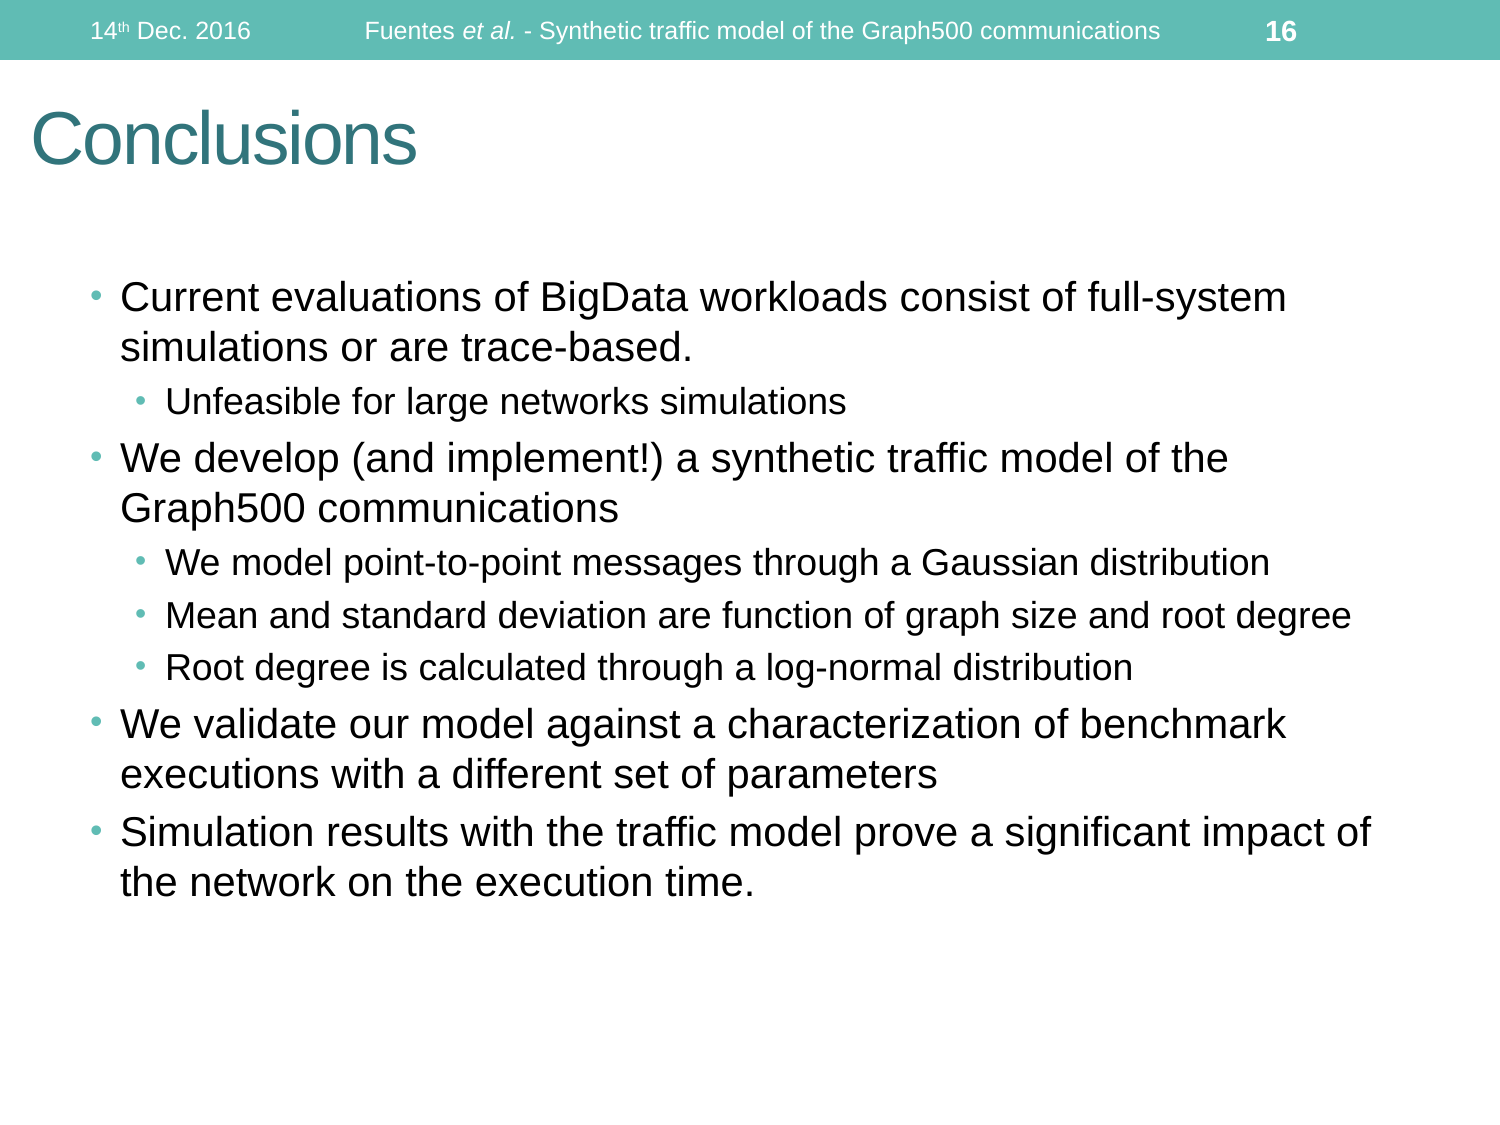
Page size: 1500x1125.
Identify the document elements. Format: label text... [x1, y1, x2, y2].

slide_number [75, 3, 277, 57]
title Conclusions [15, 87, 1485, 182]
list Current evaluations of BigData workloads consist of full-system simulations or are trace-based. Unfeasible for large networks simulations We develop (and implement!) a synthetic traffic model of the Graph500 communications We model point-to-point messages through a Gaussian distribution Mean and standard deviation are function of graph size and root degree Root degree is calculated through a log-normal distribution We validate our model against a characterization of benchmark executions with a different set of parameters Simulation results with the traffic model prove a significant impact of the network on the execution time. [75, 262, 1425, 1063]
slide_number 16 [1250, 3, 1425, 57]
footer Fuentes et al. - Synthetic traffic model of the Graph500 communications [289, 3, 1238, 57]
